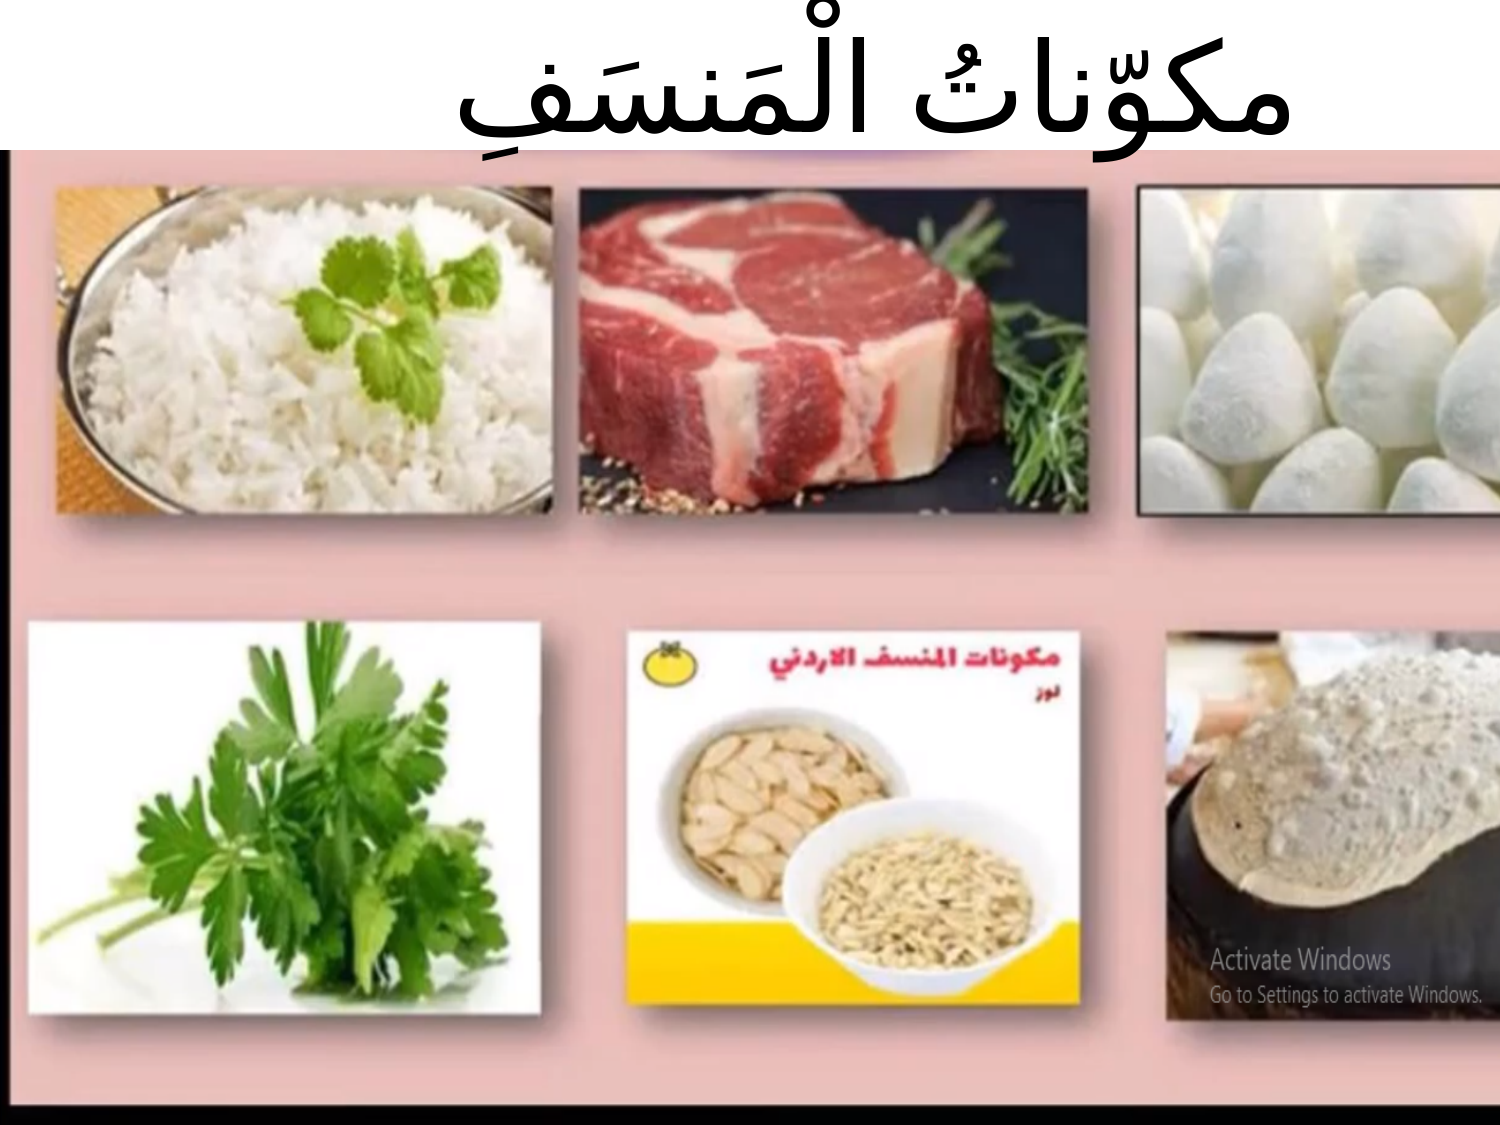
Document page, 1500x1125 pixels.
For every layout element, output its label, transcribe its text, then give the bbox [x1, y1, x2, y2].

text_box مكوّناتُ الْمَنسَفِ [437, 0, 1350, 148]
picture [0, 149, 1500, 1125]
